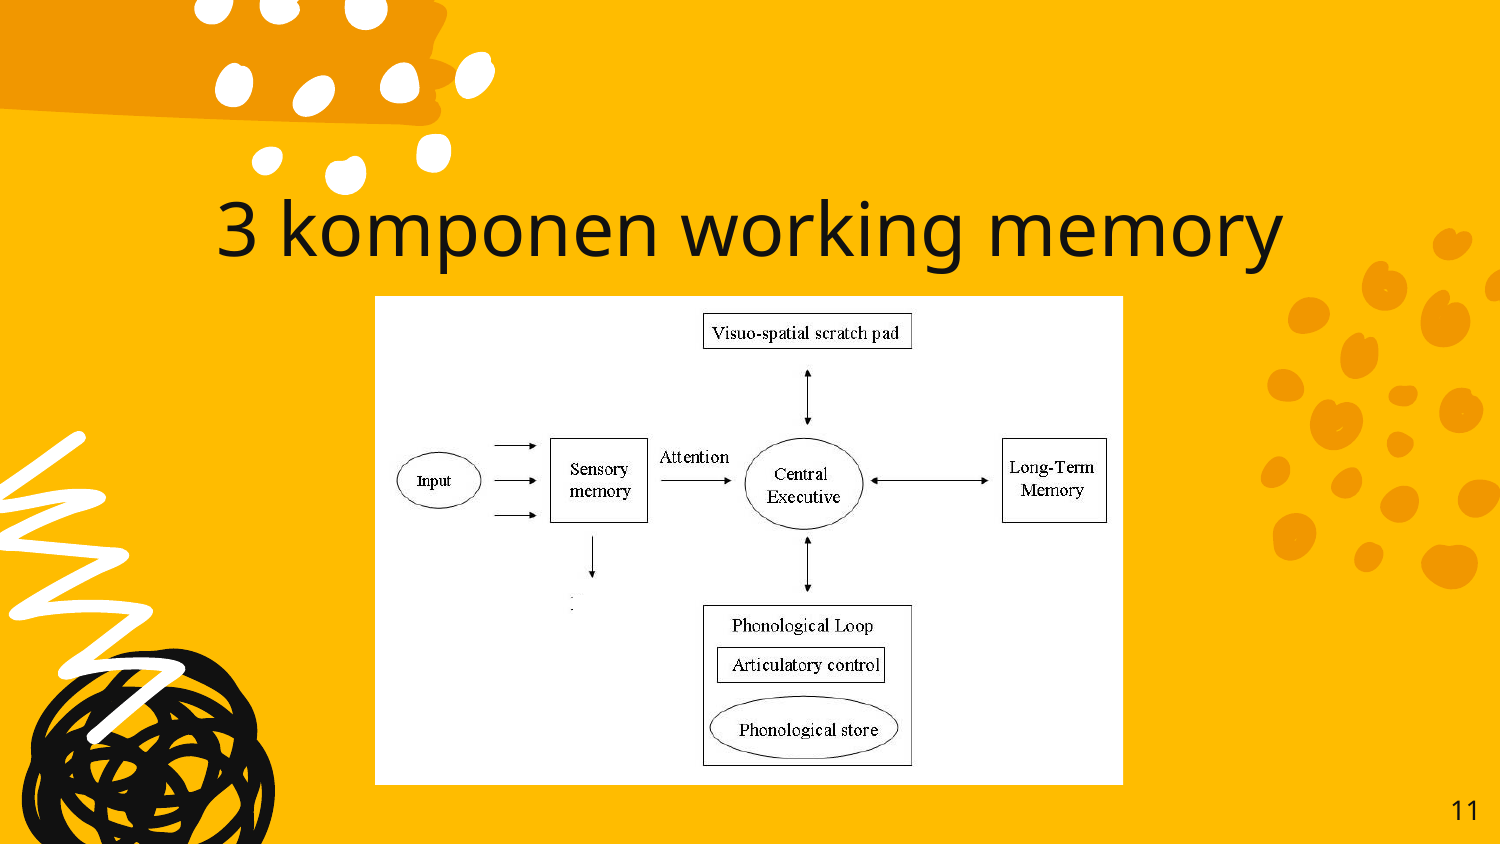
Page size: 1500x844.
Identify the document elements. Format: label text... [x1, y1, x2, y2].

picture [374, 295, 1124, 785]
title 3 komponen working memory [200, 169, 1301, 272]
slide_number 11 [1391, 779, 1482, 844]
